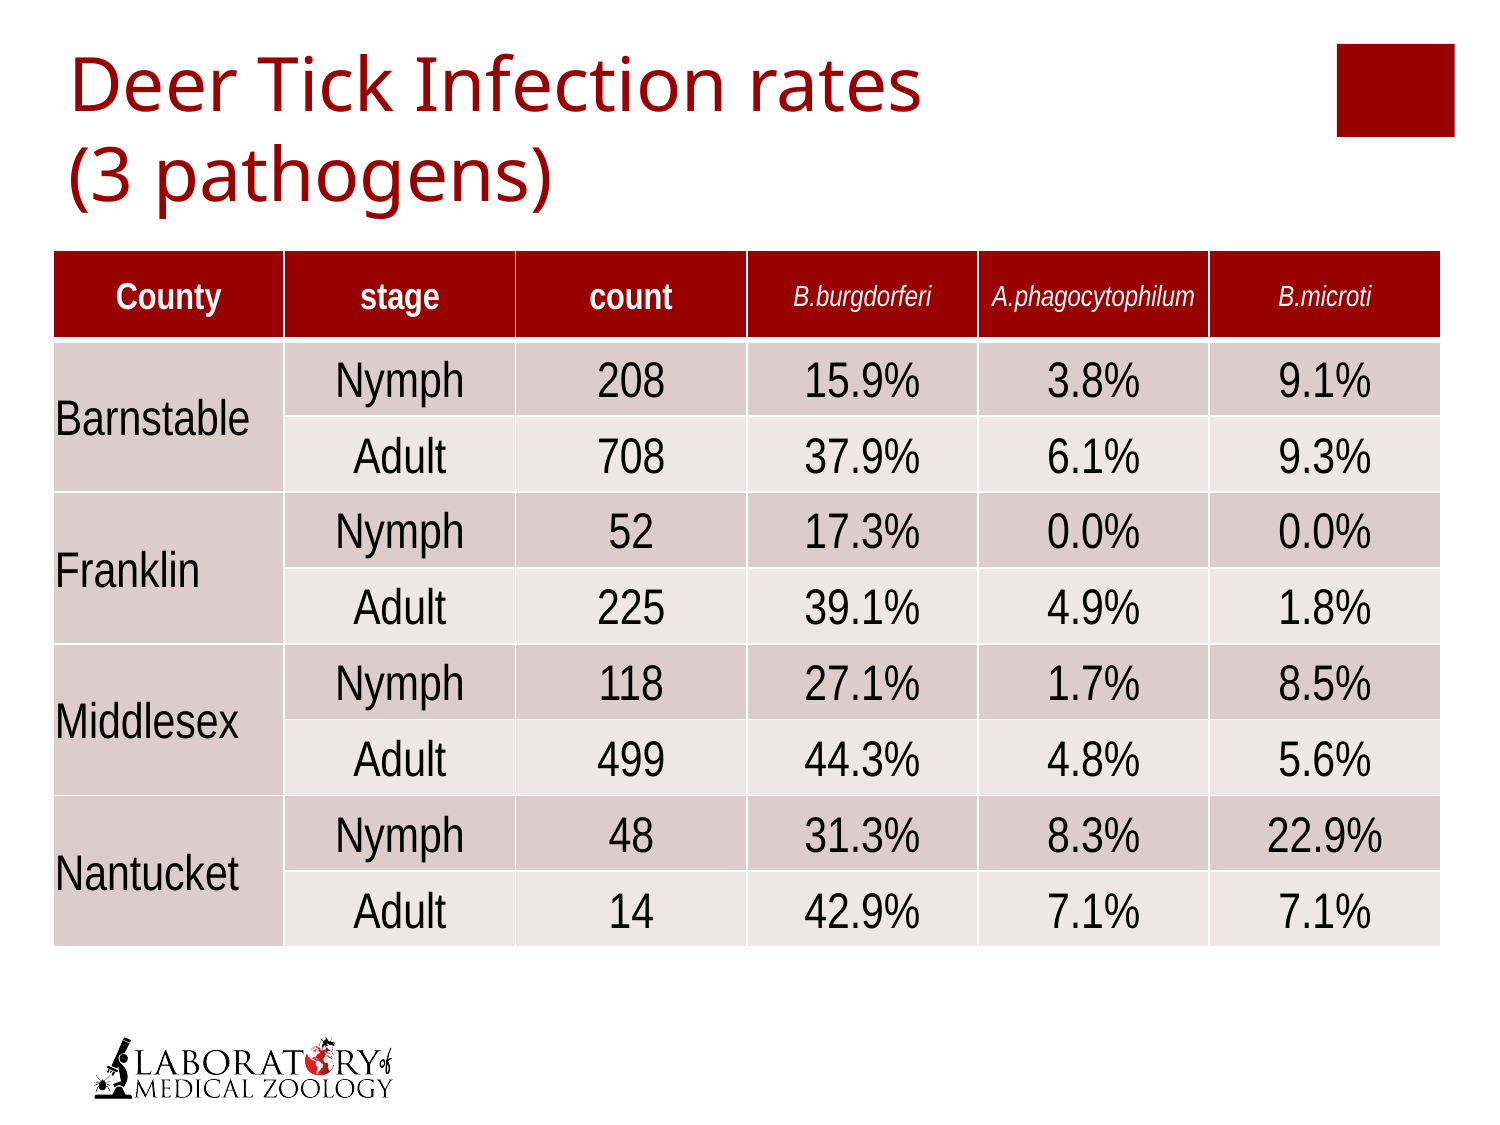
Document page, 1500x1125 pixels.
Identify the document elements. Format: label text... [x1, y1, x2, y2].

table_cell 9.3% [1210, 417, 1440, 491]
table_cell 4.9% [979, 569, 1208, 643]
table_header count [516, 251, 746, 337]
table_cell Adult [285, 569, 515, 643]
table_cell 118 [516, 645, 746, 719]
table_cell 0.0% [1210, 493, 1440, 567]
table_cell 1.7% [979, 645, 1208, 719]
table_cell Nantucket [54, 796, 283, 946]
table_cell Nymph [285, 493, 515, 567]
table_cell Nymph [285, 343, 515, 415]
table_header B.microti [1210, 251, 1440, 337]
table_cell 27.1% [748, 645, 977, 719]
table_cell 8.5% [1210, 645, 1440, 719]
table_cell 5.6% [1210, 720, 1440, 795]
table_cell 0.0% [979, 493, 1208, 567]
title Deer Tick Infection rates (3 pathogens) [53, 36, 1349, 224]
table_cell 14 [516, 872, 746, 946]
table_cell 48 [516, 796, 746, 870]
table_cell 1.8% [1210, 569, 1440, 643]
table_header County [54, 251, 283, 337]
table_cell 42.9% [748, 872, 977, 946]
table_cell 37.9% [748, 417, 977, 491]
table_cell 17.3% [748, 493, 977, 567]
table_cell Adult [285, 720, 515, 795]
table_cell 52 [516, 493, 746, 567]
table_header B.burgdorferi [748, 251, 977, 337]
table_cell Franklin [54, 493, 283, 643]
table_cell Barnstable [54, 343, 283, 491]
table_cell 9.1% [1210, 343, 1440, 415]
table_cell 7.1% [1210, 872, 1440, 946]
table_cell Adult [285, 872, 515, 946]
table_cell 22.9% [1210, 796, 1440, 870]
table_cell 39.1% [748, 569, 977, 643]
table_cell 3.8% [979, 343, 1208, 415]
table_header A.phagocytophilum [979, 251, 1208, 337]
table_header stage [285, 251, 515, 337]
table_cell 15.9% [748, 343, 977, 415]
table_cell Nymph [285, 796, 515, 870]
table_cell 208 [516, 343, 746, 415]
table_cell 225 [516, 569, 746, 643]
table_cell 7.1% [979, 872, 1208, 946]
table_cell 6.1% [979, 417, 1208, 491]
table_cell Middlesex [54, 645, 283, 795]
table_cell Adult [285, 417, 515, 491]
table_cell 8.3% [979, 796, 1208, 870]
table_cell Nymph [285, 645, 515, 719]
table_cell 499 [516, 720, 746, 795]
picture [28, 984, 458, 1125]
table_cell 4.8% [979, 720, 1208, 795]
table_cell 44.3% [748, 720, 977, 795]
table_cell 708 [516, 417, 746, 491]
table_cell 31.3% [748, 796, 977, 870]
